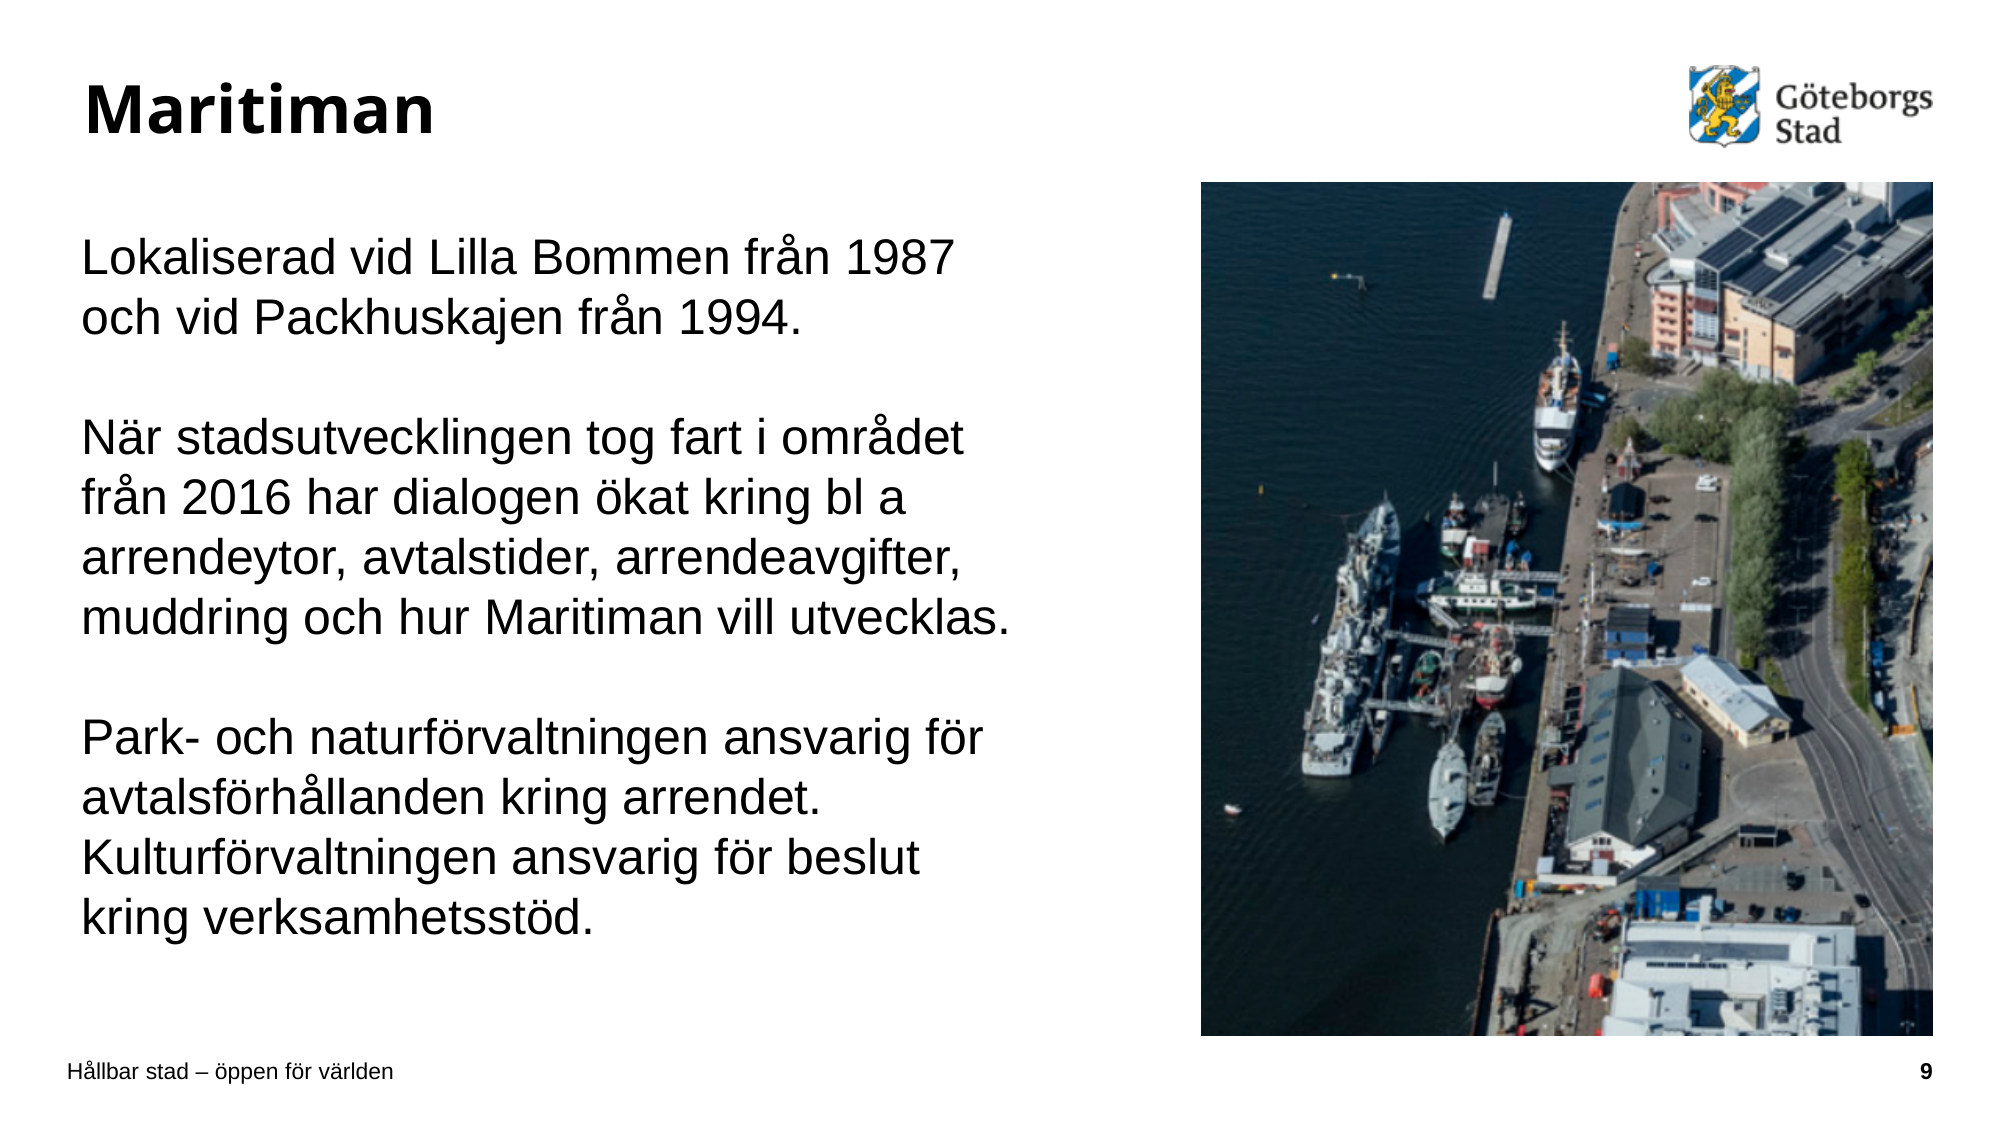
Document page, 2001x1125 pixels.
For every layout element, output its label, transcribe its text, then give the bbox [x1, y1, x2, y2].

text_box Lokaliserad vid Lilla Bommen från 1987 och vid Packhuskajen från 1994. När stadsutvecklingen tog fart i området från 2016 har dialogen ökat kring bl a arrendeytor, avtalstider, arrendeavgifter, muddring och hur Maritiman vill utvecklas. Park- och naturförvaltningen ansvarig för avtalsförhållanden kring arrendet. Kulturförvaltningen ansvarig för beslut kring verksamhetsstöd. [66, 216, 1041, 1012]
picture [1201, 182, 1934, 1036]
title Maritiman [83, 42, 1661, 183]
picture [1689, 65, 1933, 148]
